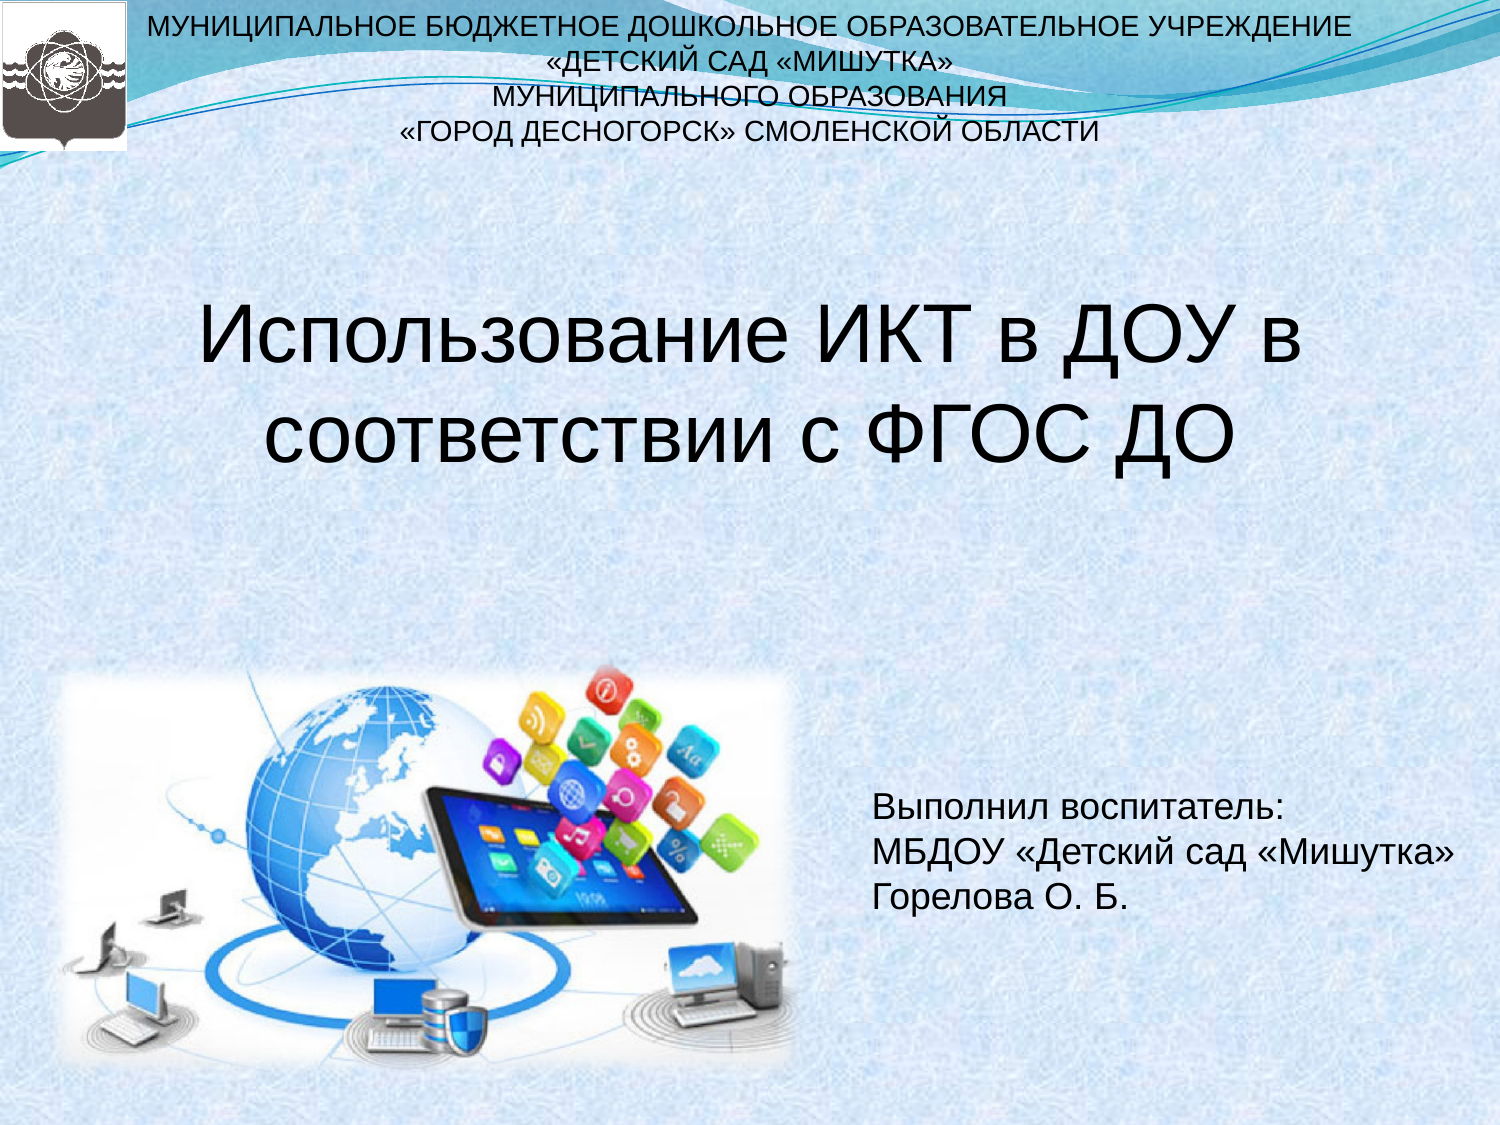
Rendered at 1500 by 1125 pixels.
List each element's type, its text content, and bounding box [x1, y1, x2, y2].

picture [0, 190, 1500, 1125]
text_box Выполнил воспитатель: МБДОУ «Детский сад «Мишутка» Горелова О. Б. [856, 775, 1471, 925]
text_box Использование ИКТ в ДОУ в соответствии с ФГОС ДО [113, 271, 1389, 487]
picture [0, 0, 127, 152]
text_box МУНИЦИПАЛЬНОЕ БЮДЖЕТНОЕ ДОШКОЛЬНОЕ ОБРАЗОВАТЕЛЬНОЕ УЧРЕЖДЕНИЕ «ДЕТСКИЙ САД «МИШУТКА» МУНИЦИПАЛЬНОГО ОБРАЗОВАНИЯ «ГОРОД ДЕСНОГОРСК» СМОЛЕНСКОЙ ОБЛАСТИ [0, 0, 1500, 190]
